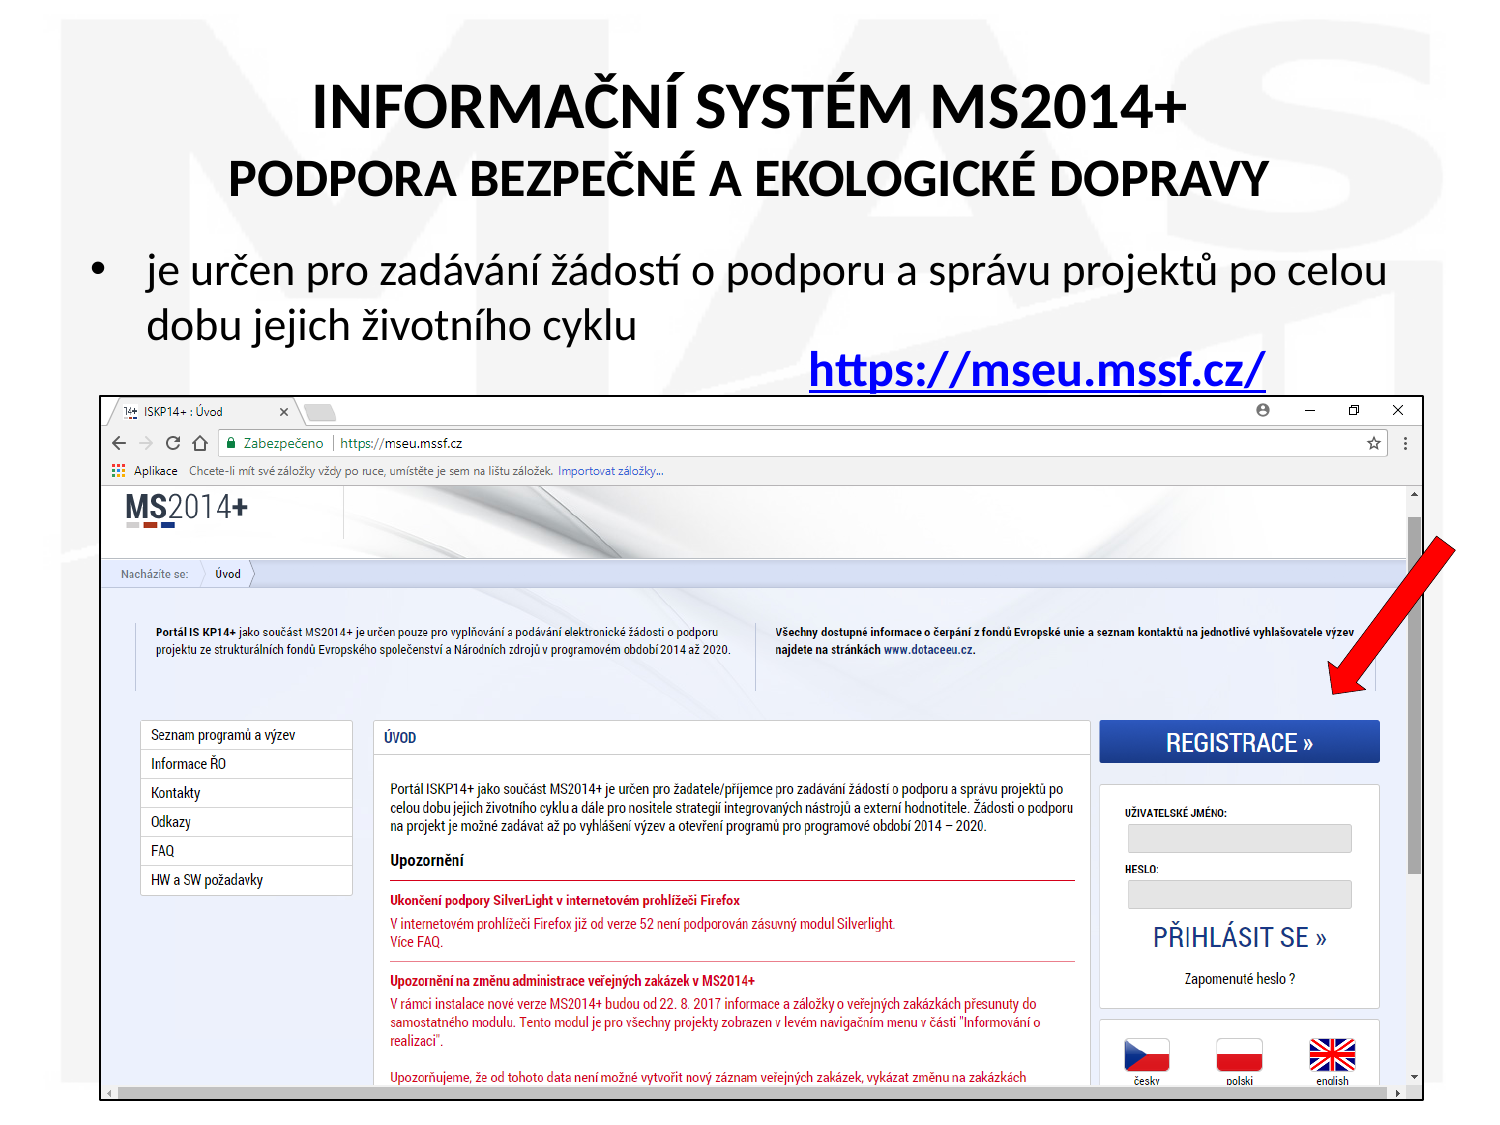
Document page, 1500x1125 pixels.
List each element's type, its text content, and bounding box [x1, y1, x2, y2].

list je určen pro zadávání žádostí o podporu a správu projektů po celou dobu jejich životního cyklu [75, 232, 1425, 1005]
picture [101, 396, 1423, 1099]
text_box https://mseu.mssf.cz/ [793, 329, 1314, 395]
title INFORMAČNÍ SYSTÉM MS2014+ PODPORA BEZPEČNÉ A EKOLOGICKÉ DOPRAVY [75, 40, 1425, 228]
text_box [1426, 533, 1458, 593]
